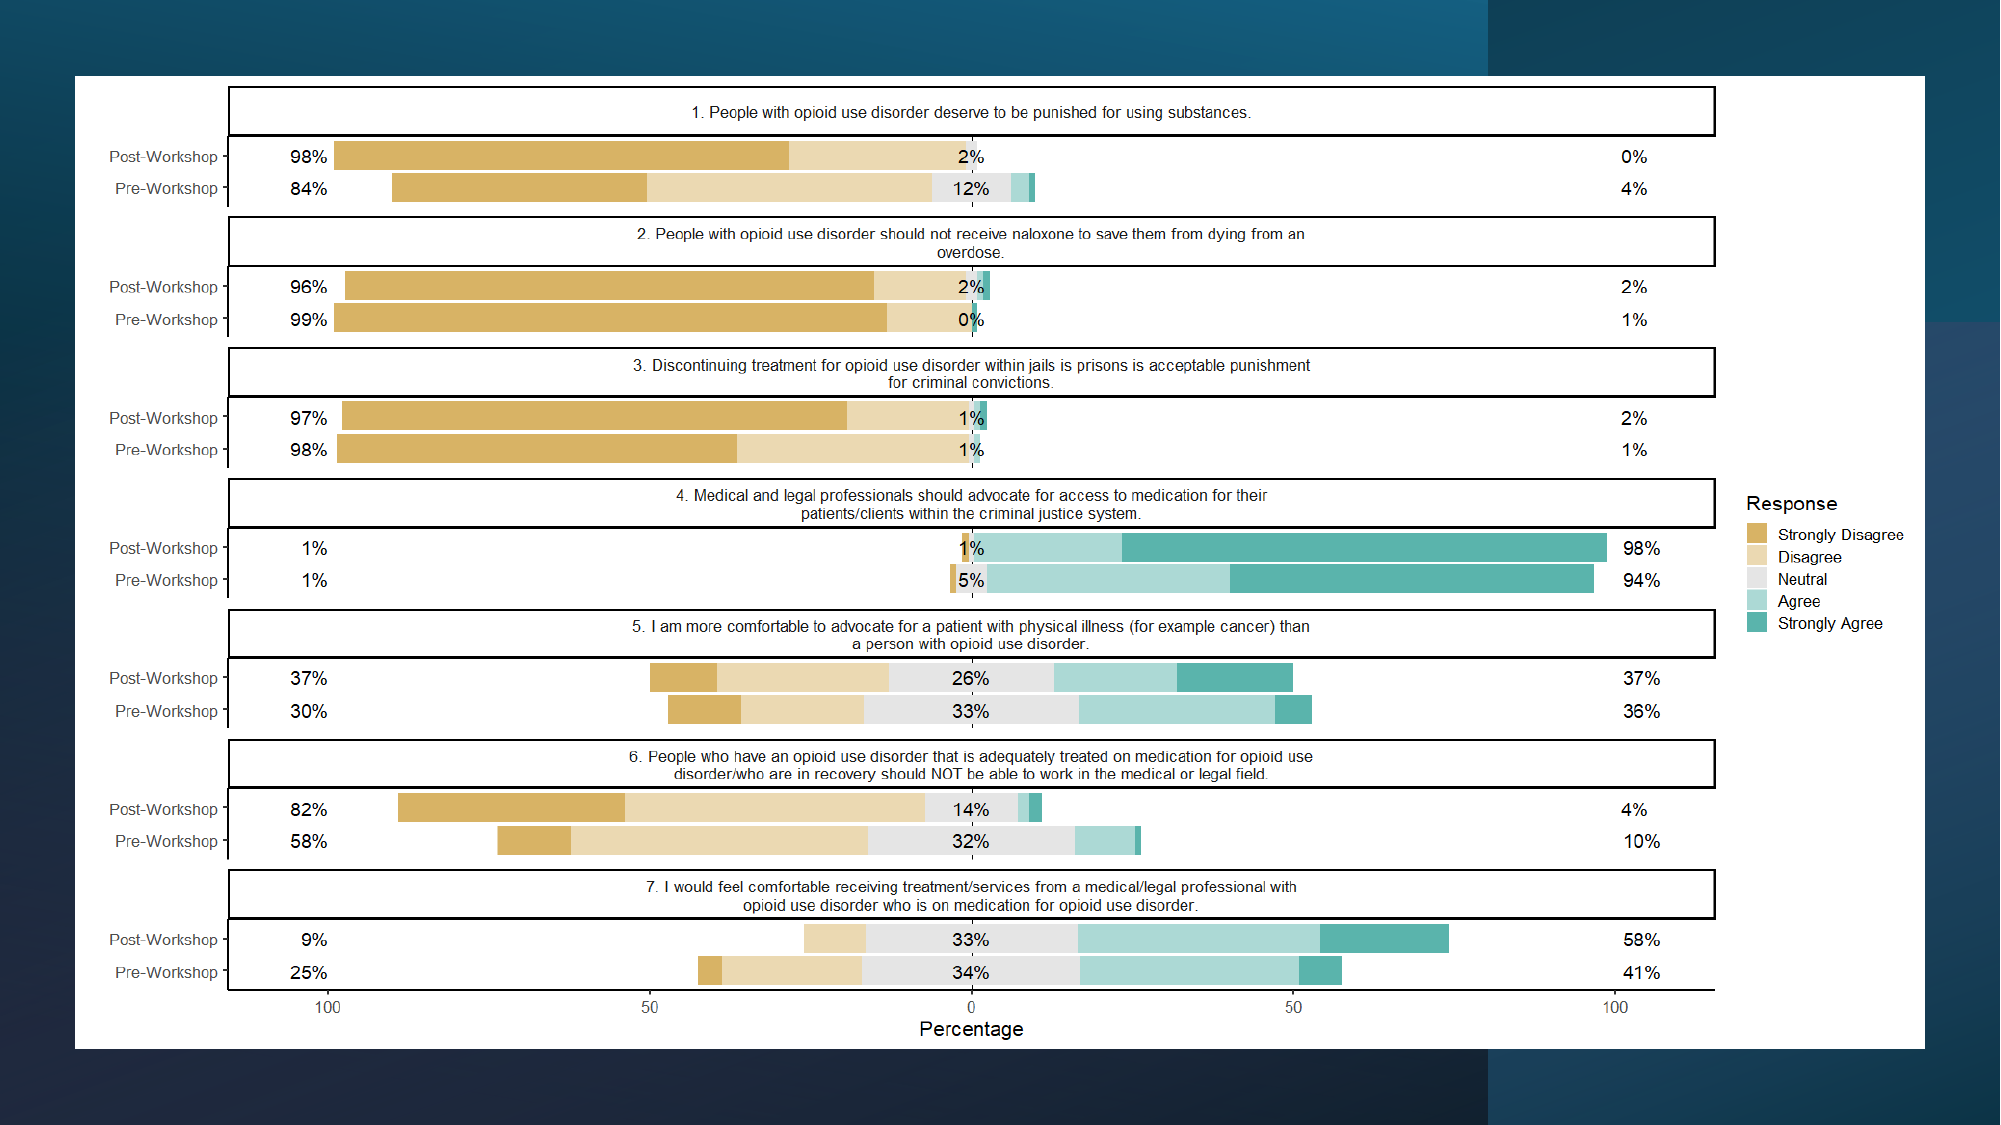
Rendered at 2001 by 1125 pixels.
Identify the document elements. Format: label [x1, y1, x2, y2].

text_box [0, 0, 1489, 321]
picture [74, 76, 1926, 1049]
text_box [1489, 0, 2000, 321]
text_box [0, 321, 2000, 1125]
